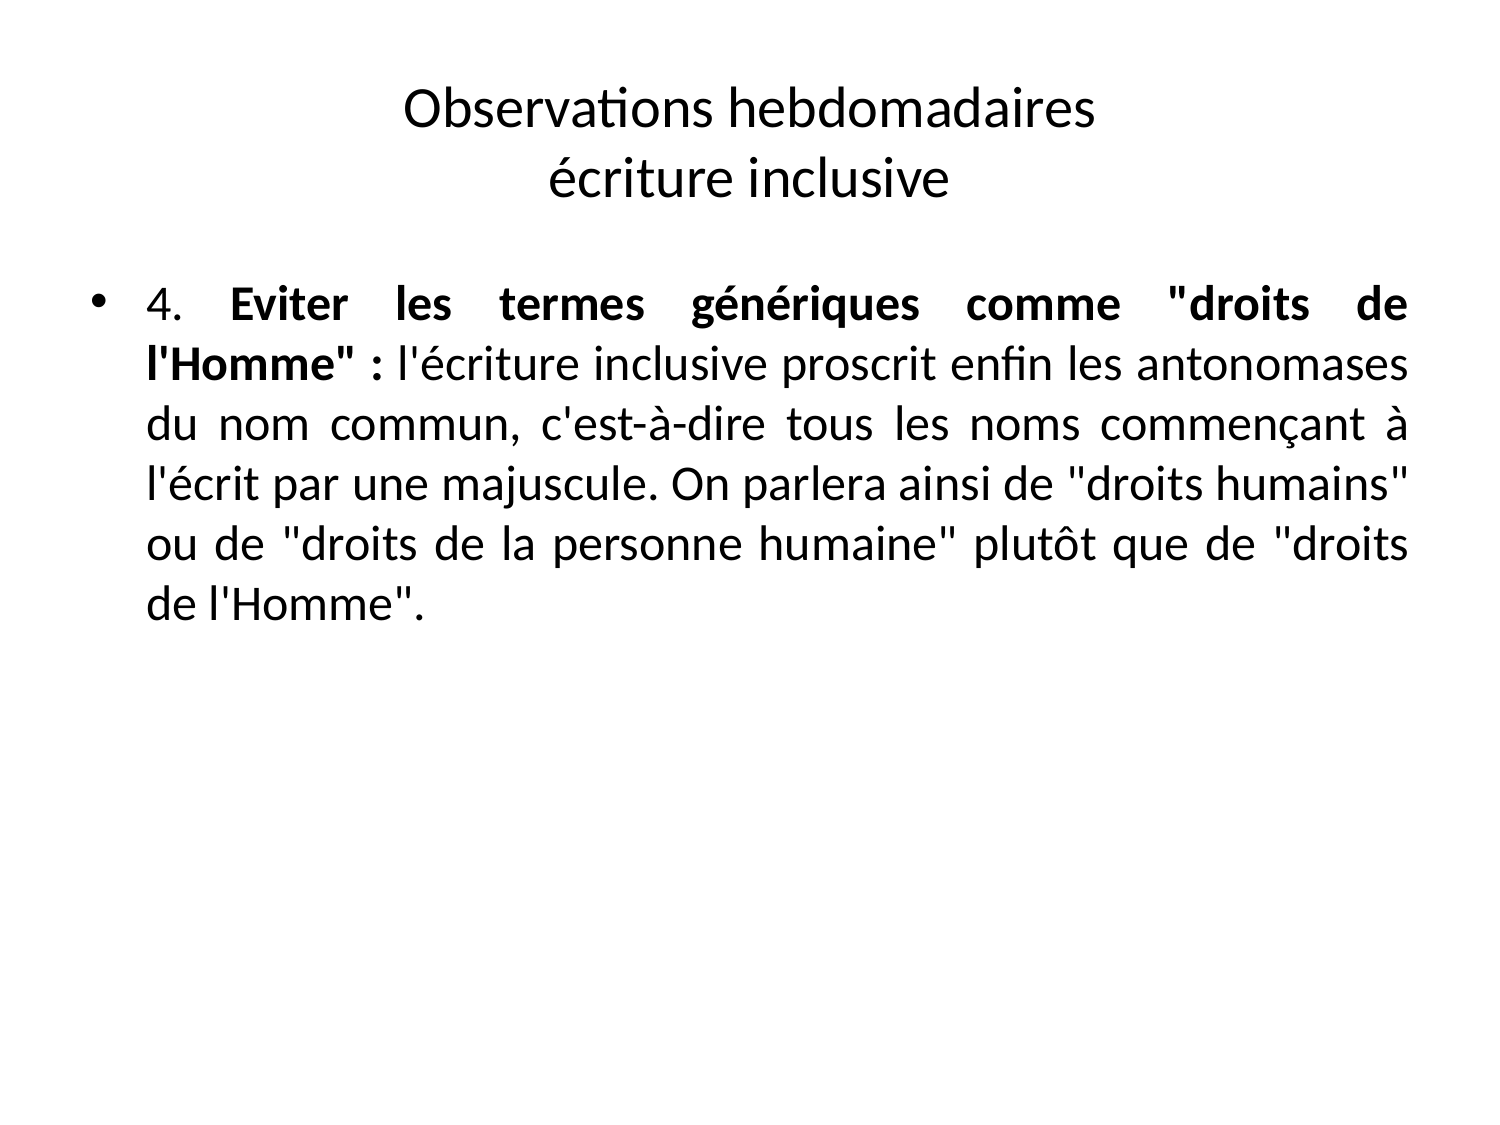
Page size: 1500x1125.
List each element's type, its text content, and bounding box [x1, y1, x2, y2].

title Observations hebdomadaires écriture inclusive [75, 45, 1425, 233]
list 4. Eviter les termes génériques comme "droits de l'Homme" : l'écriture inclusive proscrit enfin les antonomases du nom commun, c'est-à-dire tous les noms commençant à l'écrit par une majuscule. On parlera ainsi de "droits humains" ou de "droits de la personne humaine" plutôt que de "droits de l'Homme". [75, 262, 1425, 1005]
